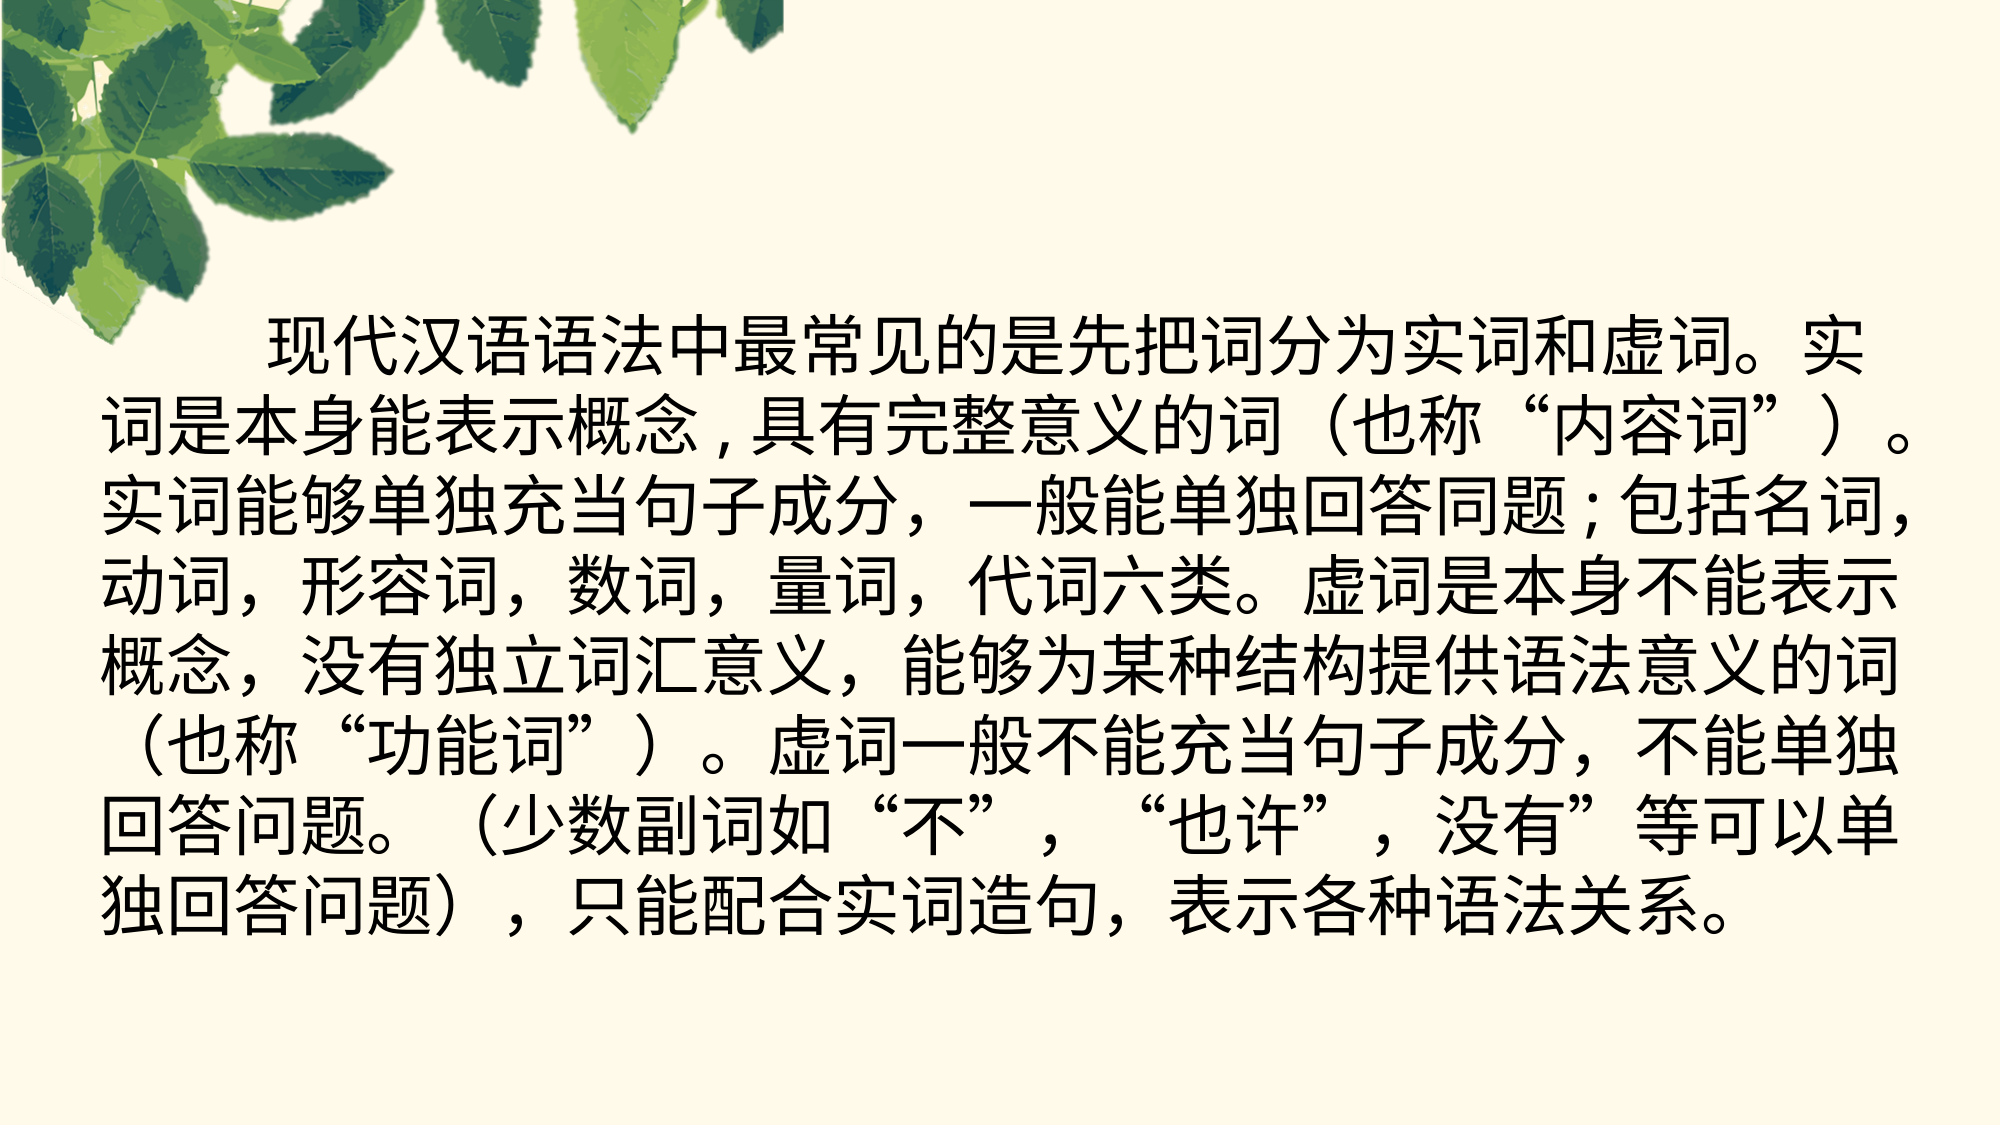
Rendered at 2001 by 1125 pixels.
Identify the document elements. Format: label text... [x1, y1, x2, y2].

text_box 现代汉语语法中最常见的是先把词分为实词和虚词。实词是本身能表示概念,具有完整意义的词（也称“内容词”）。实词能够单独充当句子成分，一般能单独回答同题;包括名词，动词，形容词，数词，量词，代词六类。虚词是本身不能表示概念，没有独立词汇意义，能够为某种结构提供语法意义的词（也称“功能词”）。虚词一般不能充当句子成分，不能单独回答问题。（少数副词如“不”，“也许”，没有”等可以单独回答问题），只能配合实词造句，表示各种语法关系。 [85, 296, 1920, 951]
picture [0, 0, 959, 355]
